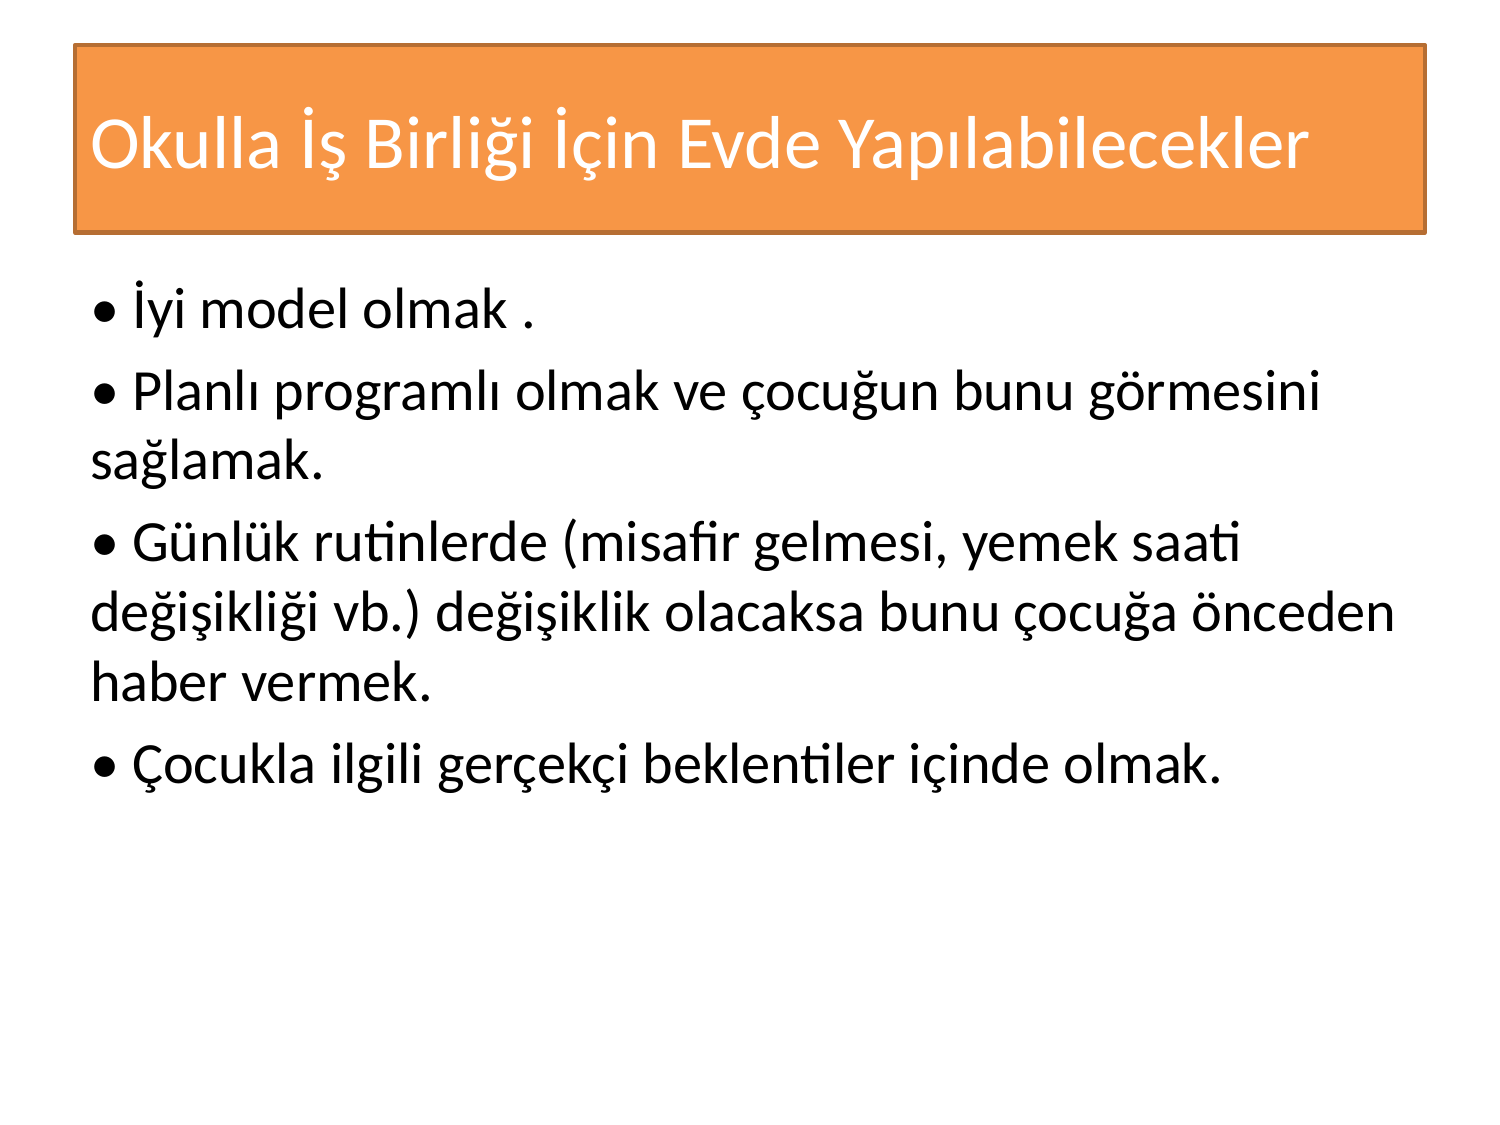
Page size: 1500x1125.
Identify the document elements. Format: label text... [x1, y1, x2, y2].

title Okulla İş Birliği İçin Evde Yapılabilecekler [73, 43, 1427, 235]
list • İyi model olmak . • Planlı programlı olmak ve çocuğun bunu görmesini sağlamak. • Günlük rutinlerde (misafir gelmesi, yemek saati değişikliği vb.) değişiklik olacaksa bunu çocuğa önceden haber vermek. • Çocukla ilgili gerçekçi beklentiler içinde olmak. [75, 262, 1425, 1083]
